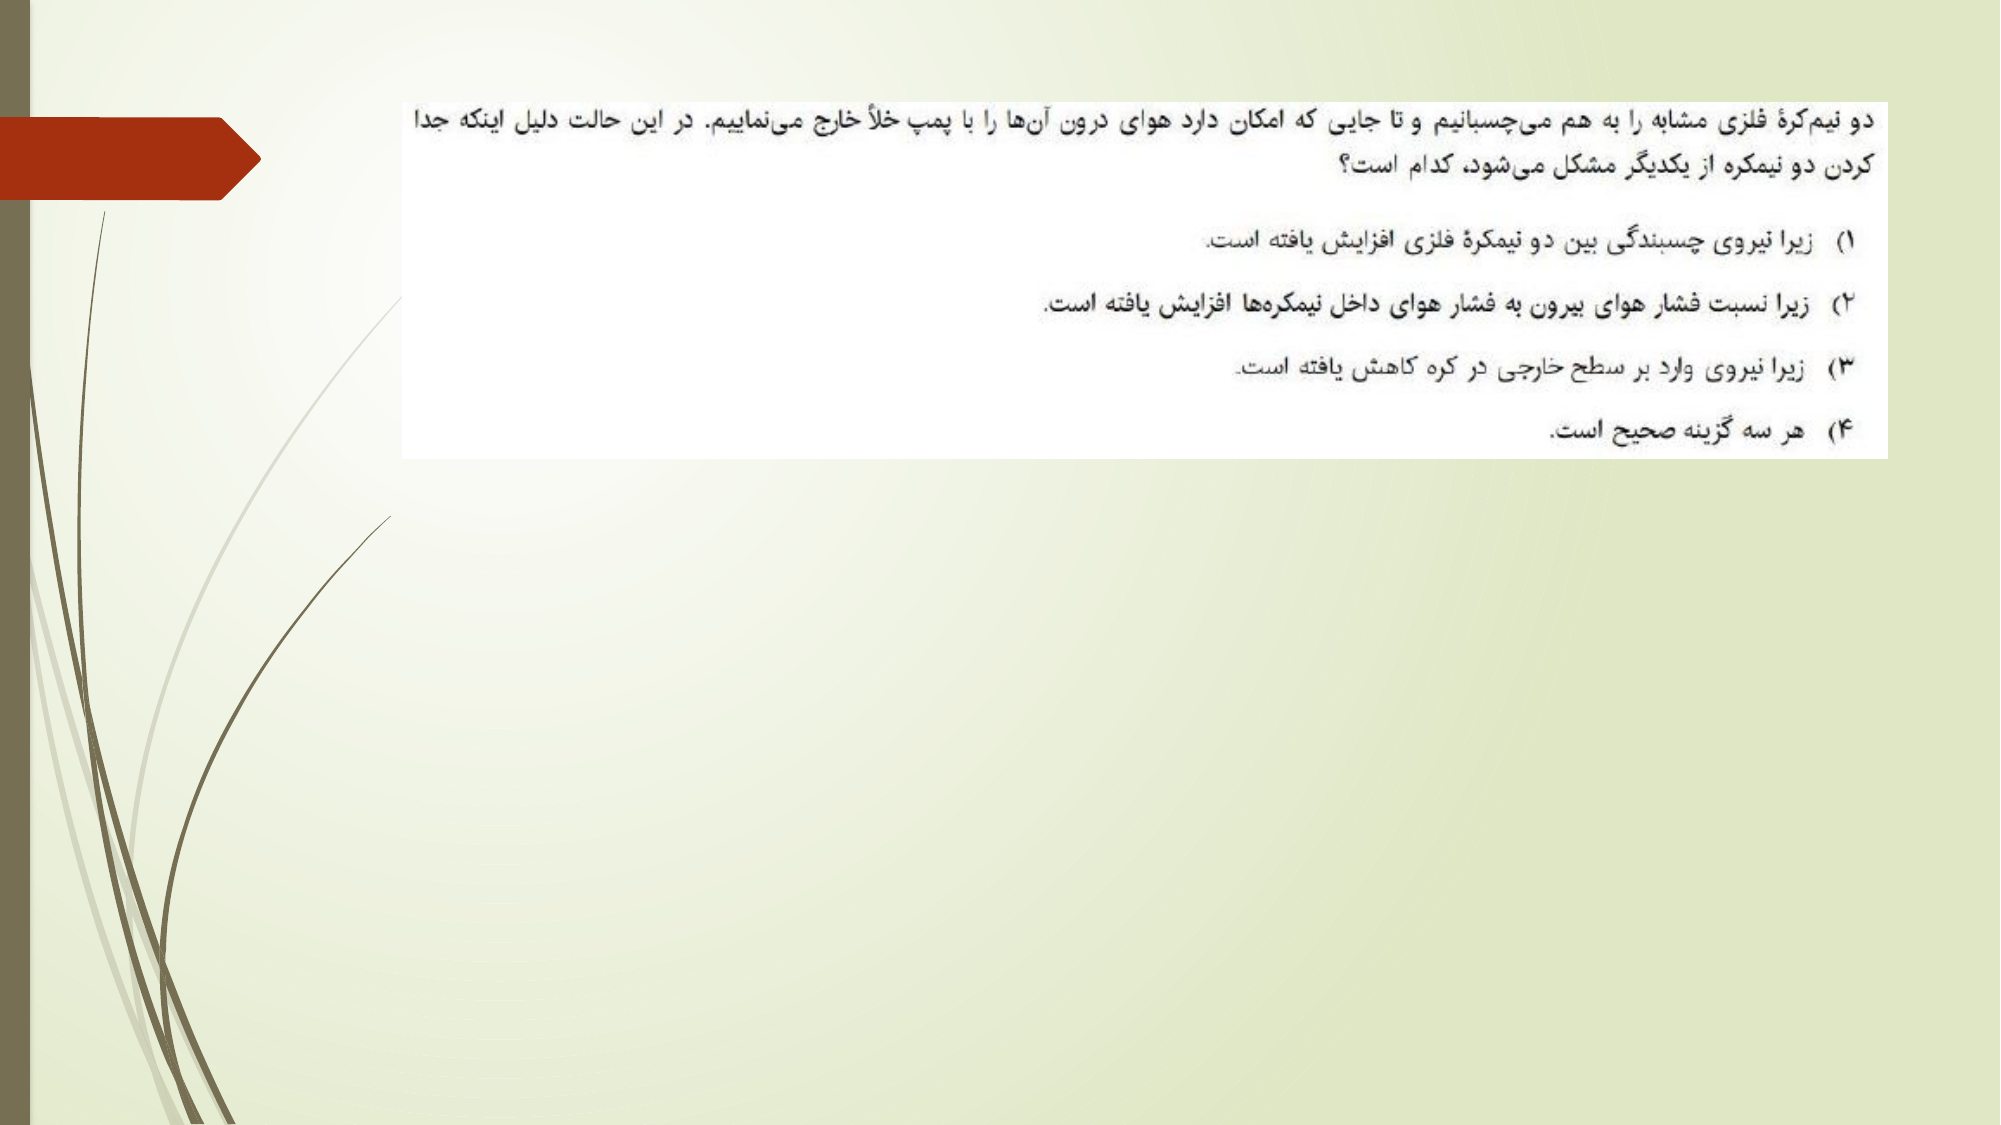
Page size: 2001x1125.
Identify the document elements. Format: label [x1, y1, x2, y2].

list [402, 102, 1888, 459]
